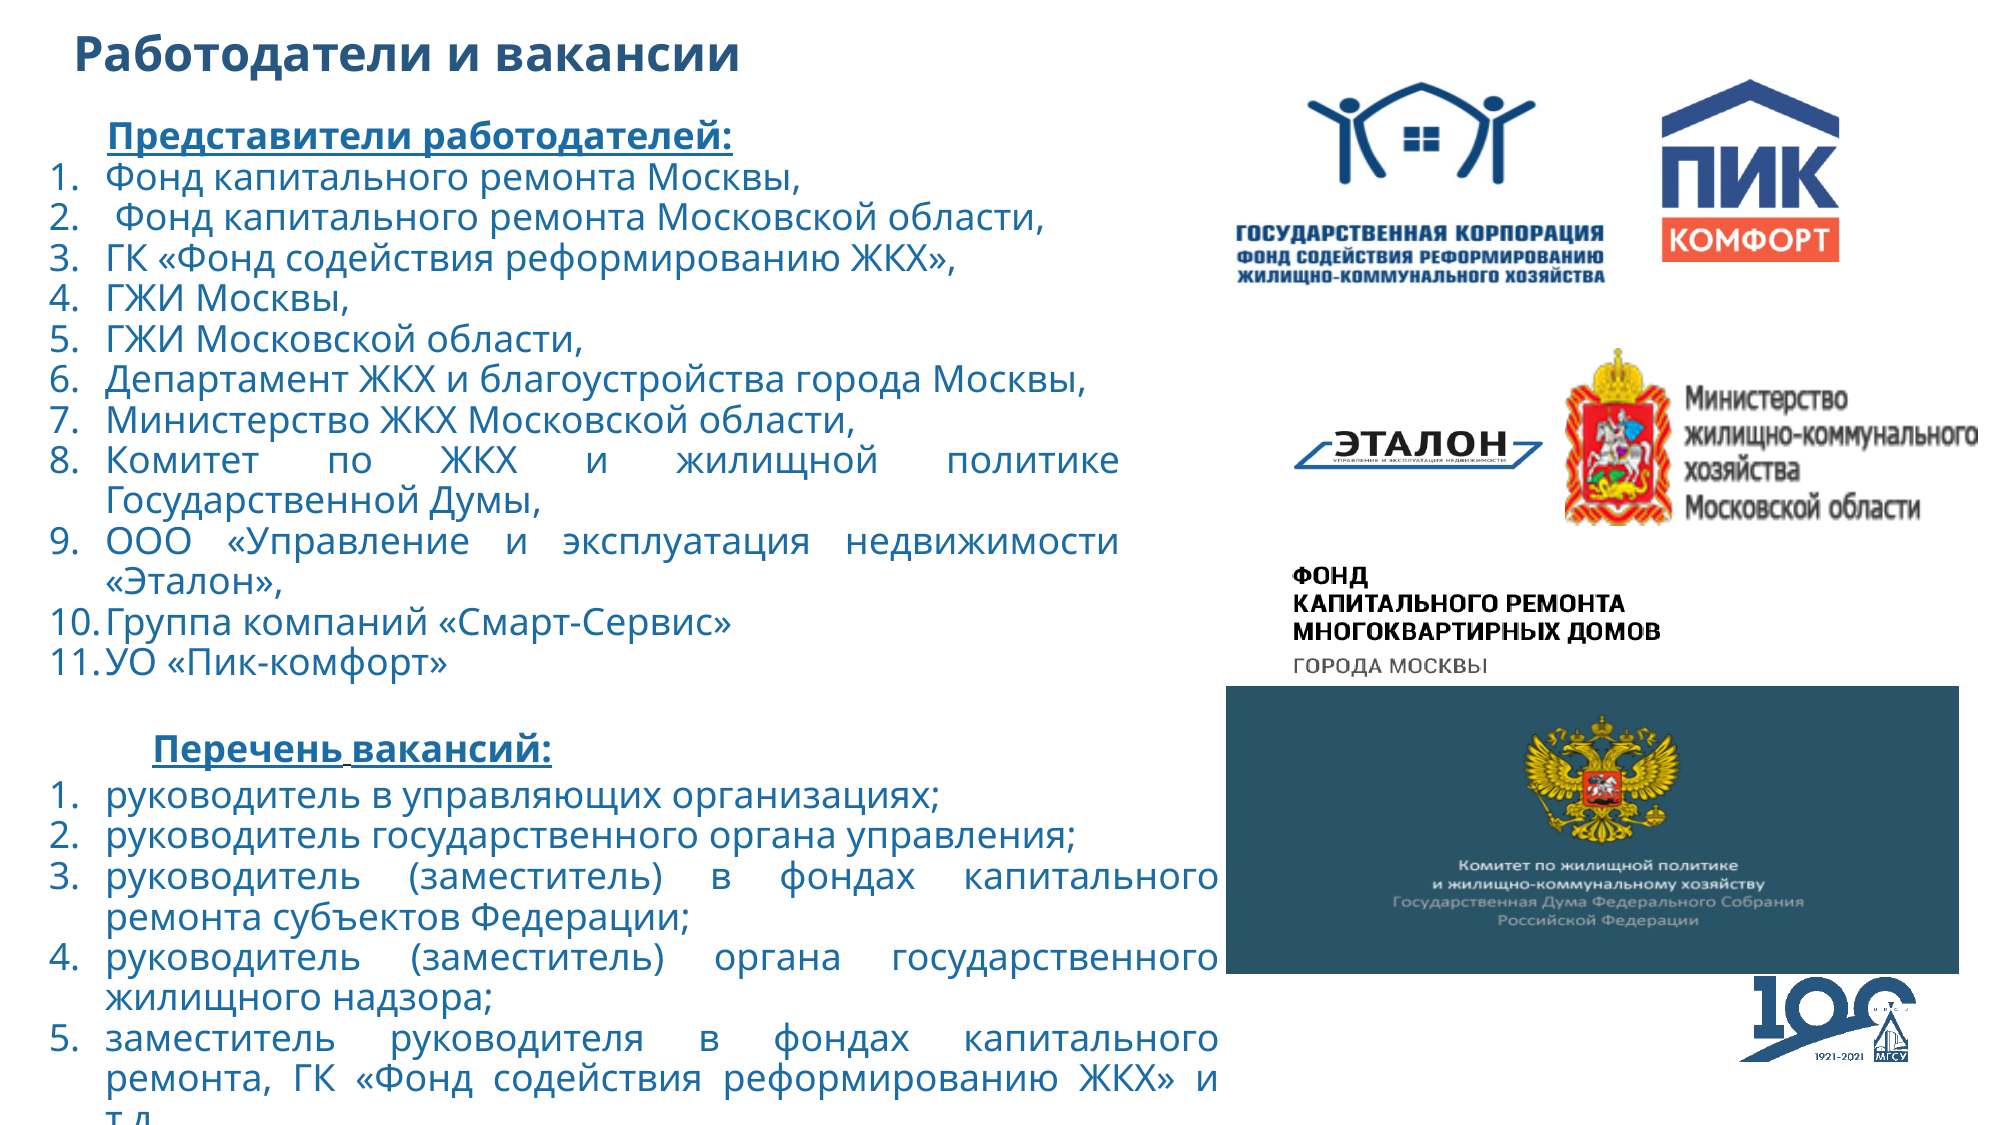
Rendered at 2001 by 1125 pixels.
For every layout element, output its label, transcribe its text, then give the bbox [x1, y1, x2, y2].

picture [1213, 26, 1630, 341]
text_box Представители работодателей: Фонд капитального ремонта Москвы, Фонд капитального ремонта Московской области, ГК «Фонд содействия реформированию ЖКХ», ГЖИ Москвы, ГЖИ Московской области, Департамент ЖКХ и благоустройства города Москвы, Министерство ЖКХ Московской области, Комитет по ЖКХ и жилищной политике Государственной Думы, ООО «Управление и эксплуатация недвижимости «Эталон», Группа компаний «Смарт-Сервис» УО «Пик-комфорт» [33, 110, 1136, 365]
title Работодатели и вакансии [58, 22, 1890, 203]
text_box Перечень вакансий: [137, 694, 654, 777]
text_box руководитель в управляющих организациях; руководитель государственного органа управления; руководитель (заместитель) в фондах капитального ремонта субъектов Федерации; руководитель (заместитель) органа государственного жилищного надзора; заместитель руководителя в фондах капитального ремонта, ГК «Фонд содействия реформированию ЖКХ» и т.д.. [33, 768, 1236, 1118]
picture [1226, 348, 1978, 974]
picture [1738, 976, 1916, 1062]
picture [1658, 79, 1842, 262]
